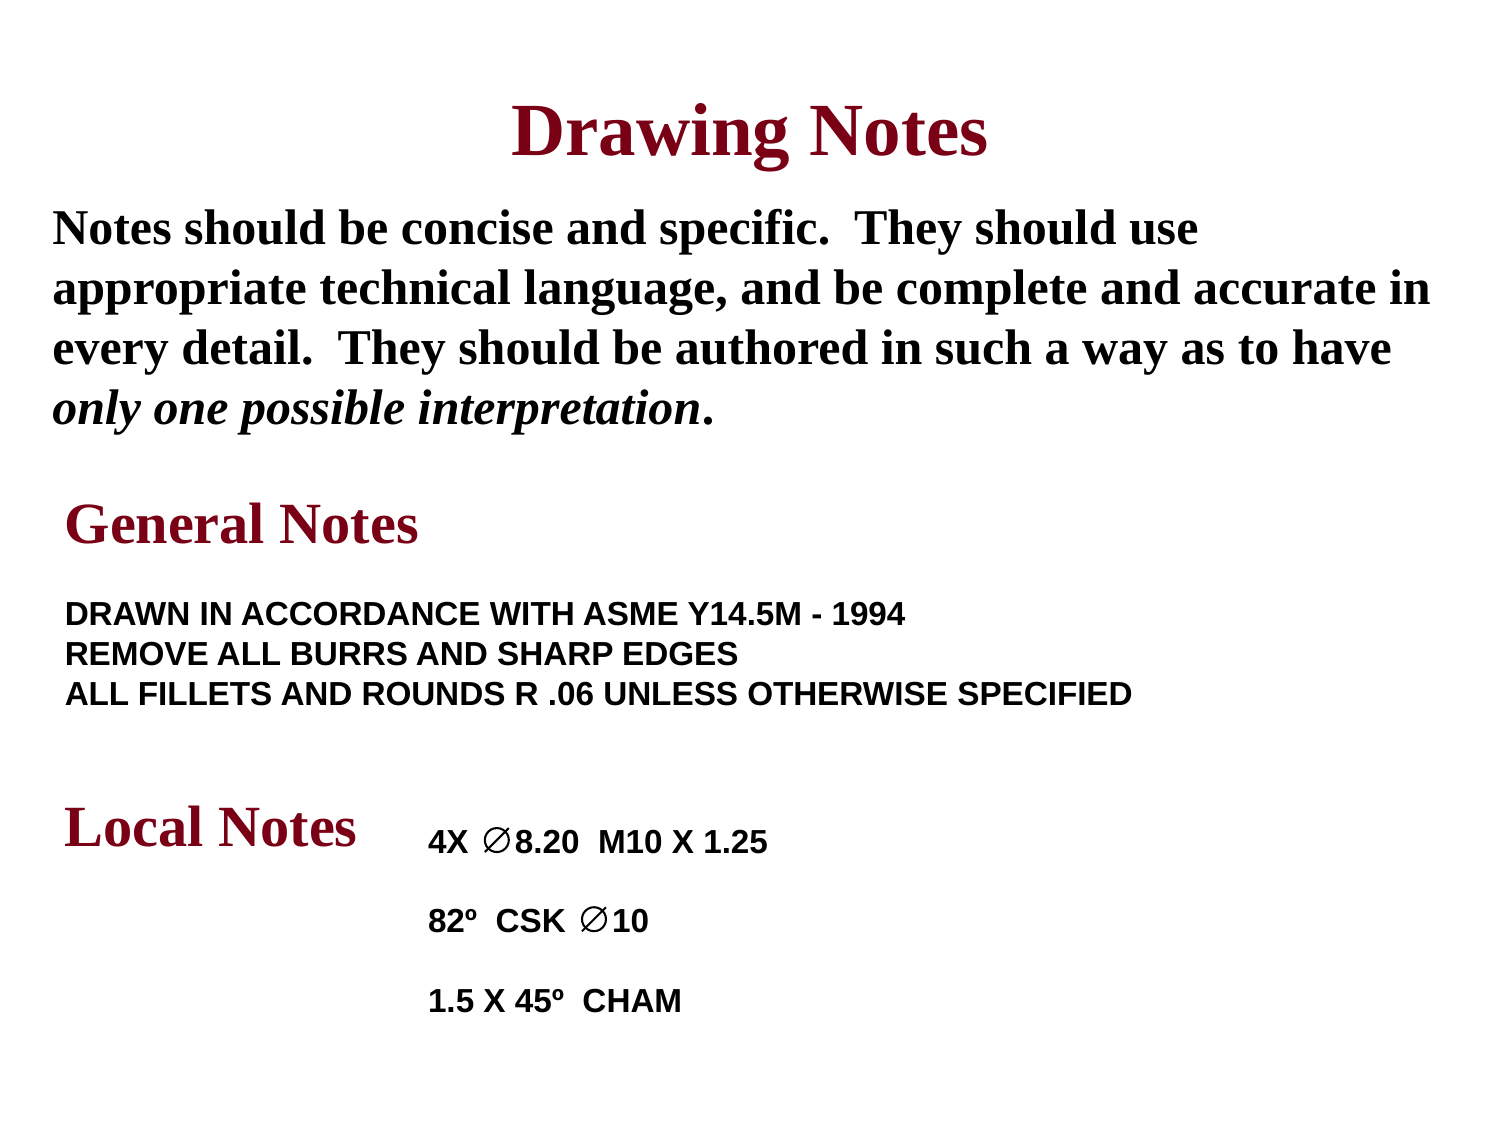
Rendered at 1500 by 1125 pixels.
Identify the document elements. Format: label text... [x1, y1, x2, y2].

text_box Notes should be concise and specific. They should use appropriate technical language, and be complete and accurate in every detail. They should be authored in such a way as to have only one possible interpretation. [37, 187, 1450, 548]
text_box DRAWN IN ACCORDANCE WITH ASME Y14.5M - 1994 REMOVE ALL BURRS AND SHARP EDGES ALL FILLETS AND ROUNDS R .06 UNLESS OTHERWISE SPECIFIED [50, 584, 1213, 720]
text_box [484, 827, 510, 853]
text_box General Notes [50, 449, 750, 600]
title Drawing Notes [112, 37, 1388, 187]
text_box 4X 8.20 M10 X 1.25 82º CSK 10 1.5 X 45º CHAM [413, 812, 793, 1067]
text_box Local Notes [50, 752, 463, 903]
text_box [581, 906, 607, 932]
